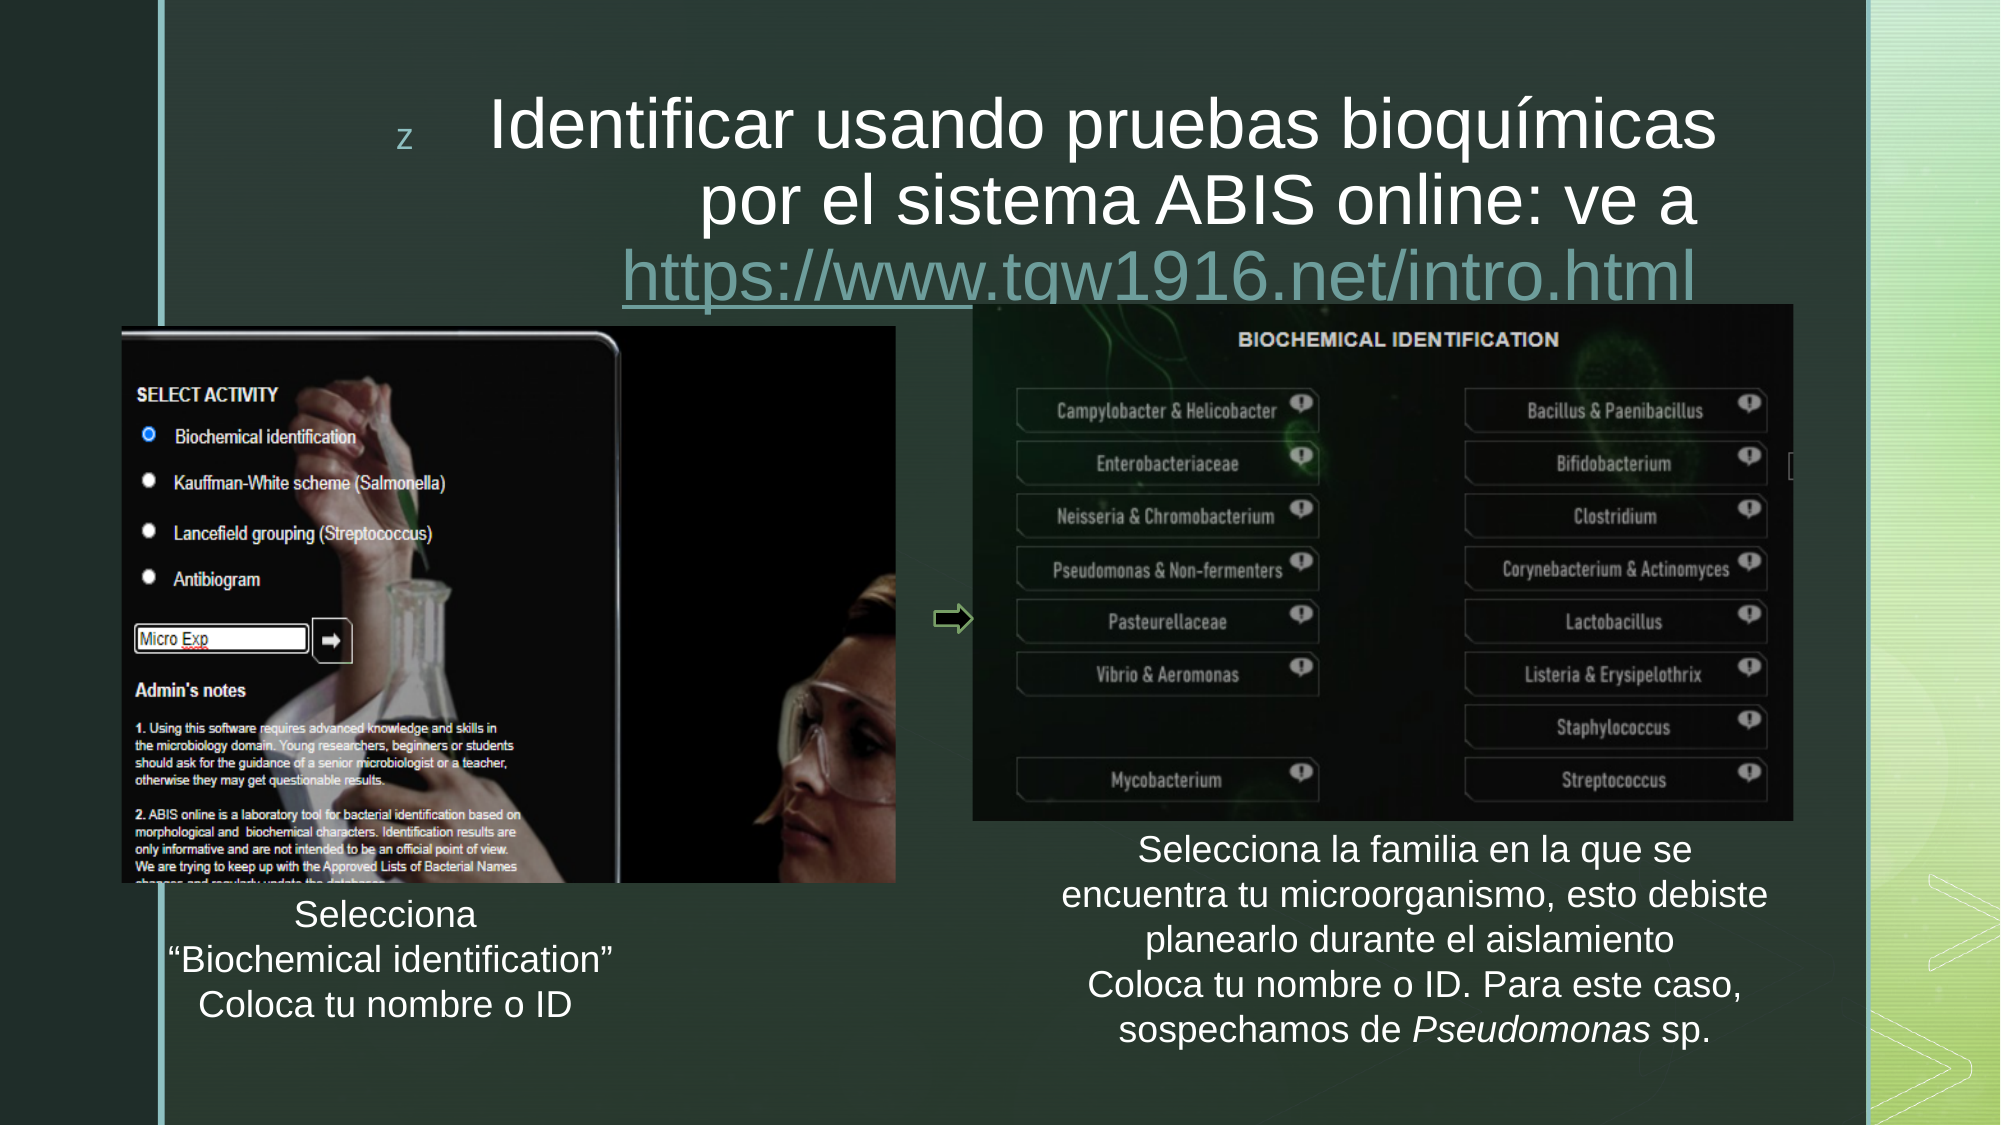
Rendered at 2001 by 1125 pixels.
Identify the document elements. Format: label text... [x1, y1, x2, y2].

title Identificar usando pruebas bioquímicas por el sistema ABIS online: ve a https://www.tgw1916.net/intro.html [428, 79, 1734, 337]
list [121, 325, 896, 883]
text_box [933, 603, 972, 634]
picture [1871, 0, 2001, 1125]
text_box Selecciona la familia en la que se encuentra tu microorganismo, esto debiste planearlo durante el aislamiento Coloca tu nombre o ID. Para este caso, sospechamos de Pseudomonas sp. [1036, 821, 1794, 1058]
text_box Selecciona “Biochemical identification” Coloca tu nombre o ID [142, 883, 628, 1033]
picture [972, 304, 1794, 821]
